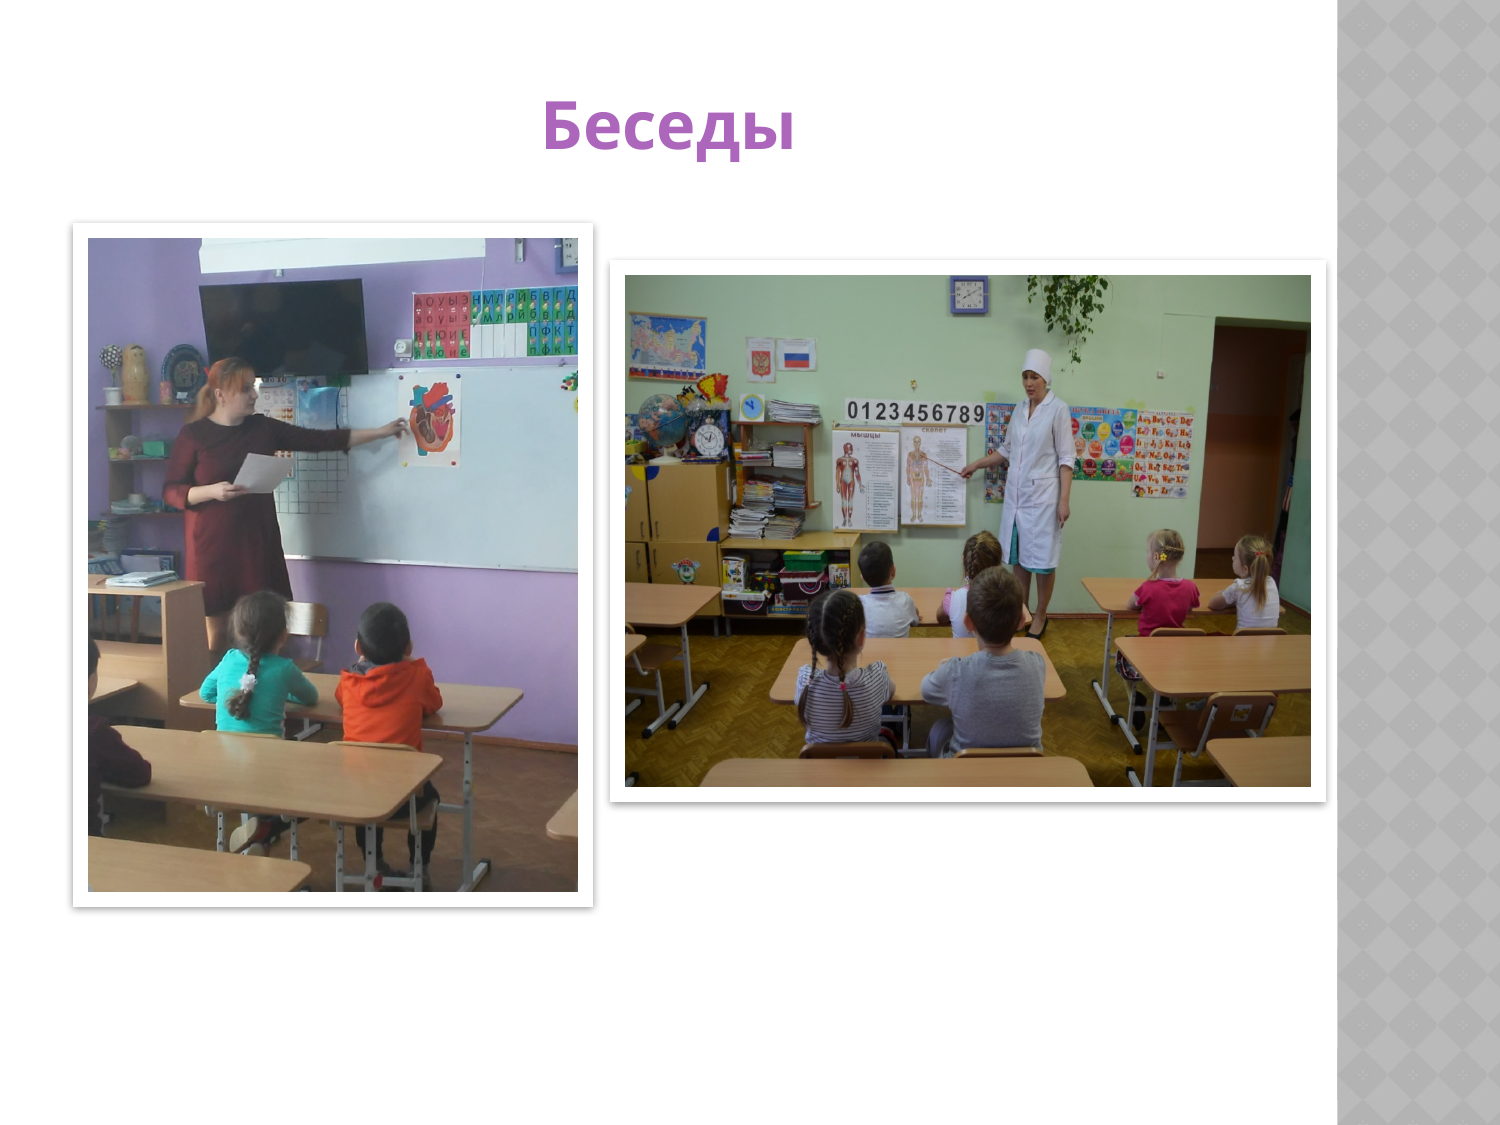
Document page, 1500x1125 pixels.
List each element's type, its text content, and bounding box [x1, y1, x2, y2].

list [624, 274, 1312, 788]
title Беседы [75, 52, 1263, 163]
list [5, 318, 661, 811]
picture [88, 818, 578, 891]
picture [88, 238, 578, 318]
